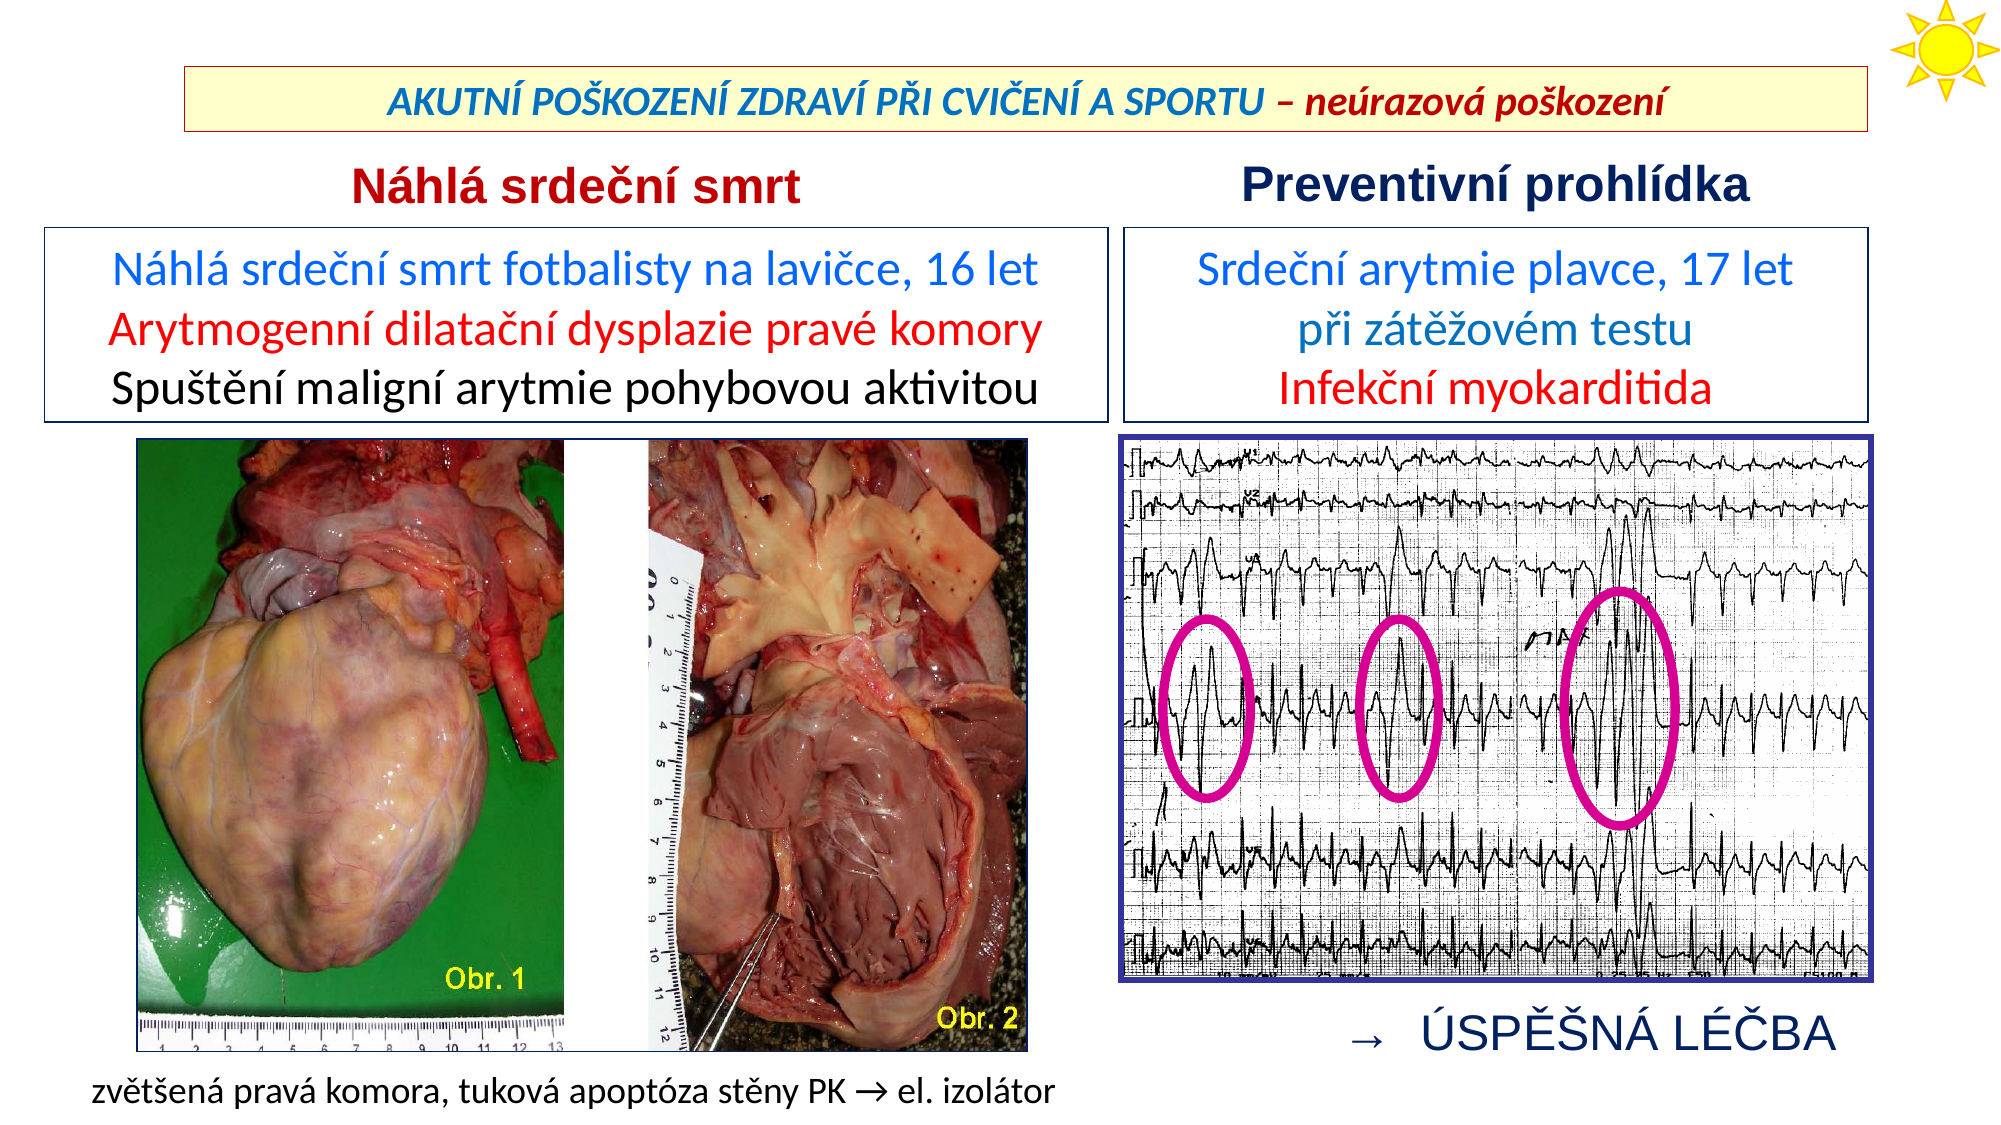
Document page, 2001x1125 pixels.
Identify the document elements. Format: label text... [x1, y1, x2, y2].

text_box zvětšená pravá komora, tuková apoptóza stěny PK → el. izolátor [76, 1058, 1088, 1119]
text_box Srdeční arytmie plavce, 17 let při zátěžovém testu Infekční myokarditida [1123, 227, 1869, 423]
text_box [1918, 23, 1975, 76]
text_box → ÚSPĚŠNÁ LÉČBA [1328, 992, 1868, 1068]
text_box Preventivní prohlídka [1123, 144, 1869, 219]
text_box [1906, 64, 1931, 88]
picture [1123, 439, 1869, 978]
picture [137, 439, 1027, 1051]
text_box [1977, 41, 2000, 59]
text_box Náhlá srdeční smrt fotbalisty na lavičce, 16 let Arytmogenní dilatační dysplazie pravé komory Spuštění maligní arytmie pohybovou aktivitou [44, 227, 1108, 423]
text_box [1961, 12, 1987, 36]
text_box [1961, 64, 1987, 88]
text_box AKUTNÍ POŠKOZENÍ ZDRAVÍ PŘI CVIČENÍ A SPORTU – neúrazová poškození [184, 66, 1868, 132]
text_box Náhlá srdeční smrt [44, 145, 1108, 221]
text_box [1937, 78, 1956, 103]
text_box [1906, 12, 1931, 36]
text_box [1937, 0, 1956, 22]
text_box [1889, 41, 1916, 59]
